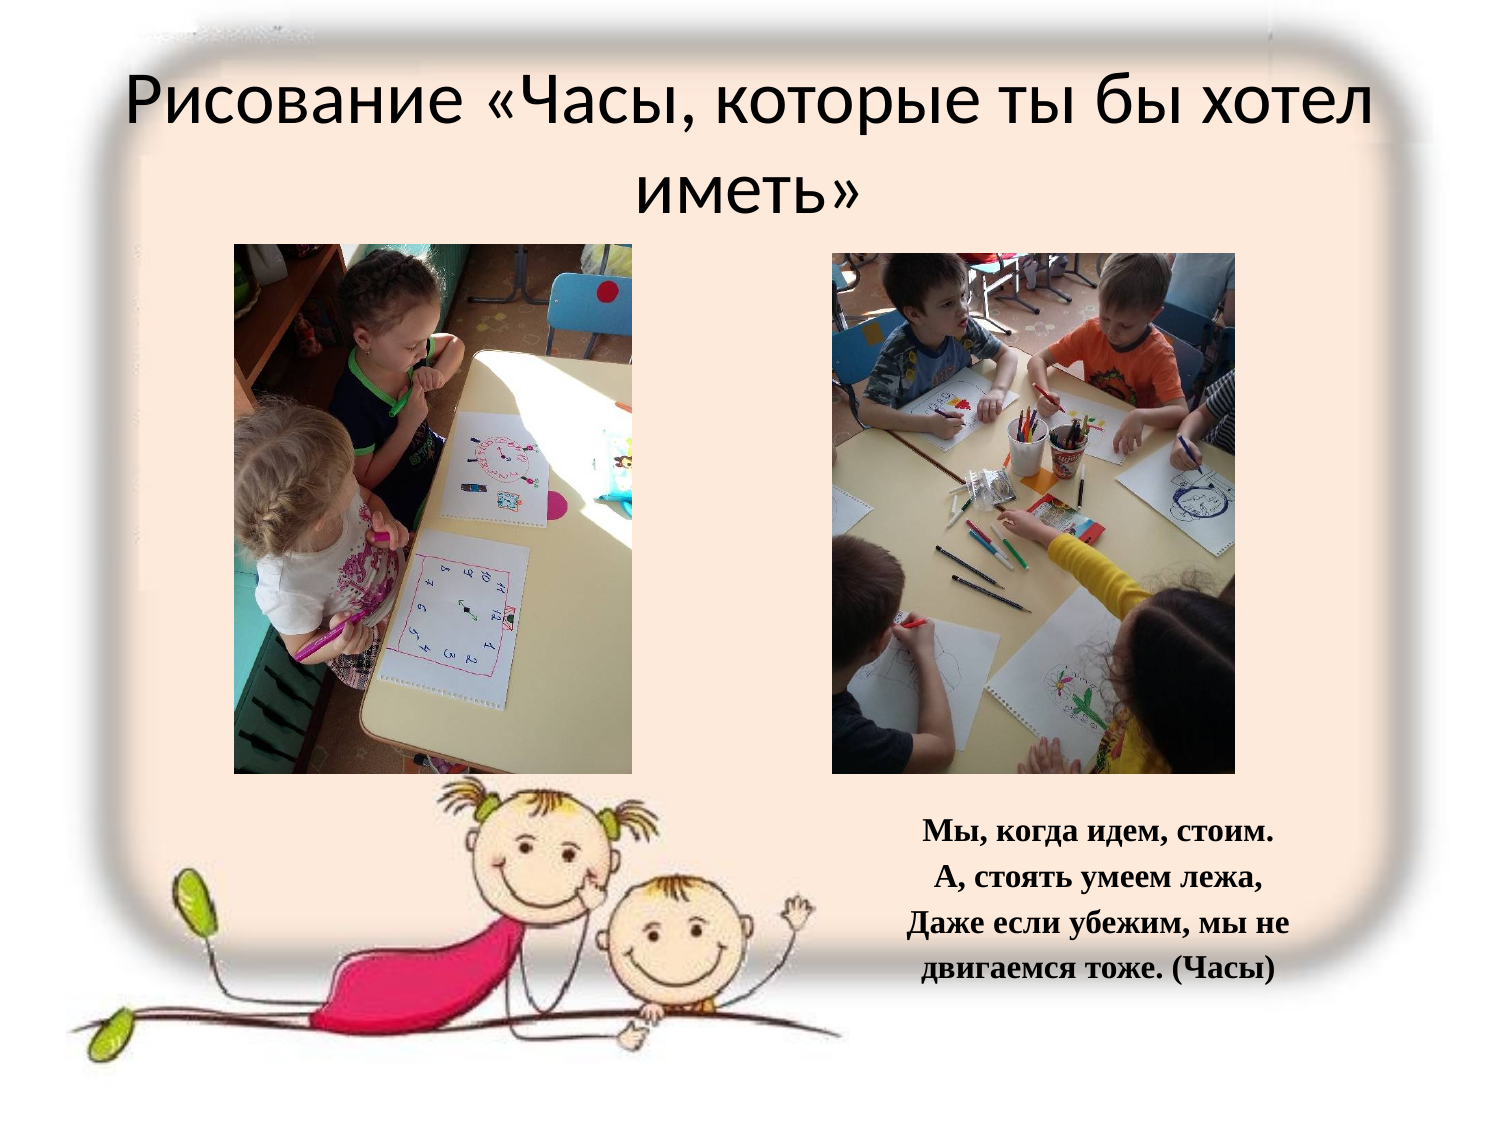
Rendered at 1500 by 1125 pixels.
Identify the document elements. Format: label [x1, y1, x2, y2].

picture [832, 253, 1235, 774]
list [0, 0, 1500, 1086]
picture [234, 243, 632, 774]
